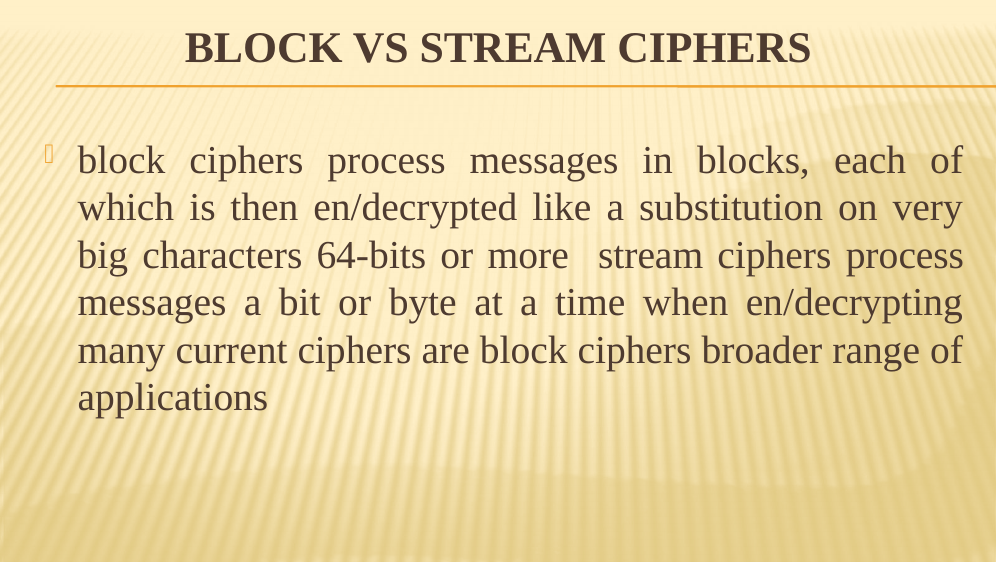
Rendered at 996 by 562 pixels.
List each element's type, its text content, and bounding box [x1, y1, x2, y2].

list block ciphers process messages in blocks, each of which is then en/decrypted like a substitution on very big characters 64-bits or more stream ciphers process messages a bit or byte at a time when en/decrypting many current ciphers are block ciphers broader range of applications [35, 129, 973, 357]
title Block vs Stream Ciphers [49, 22, 947, 68]
